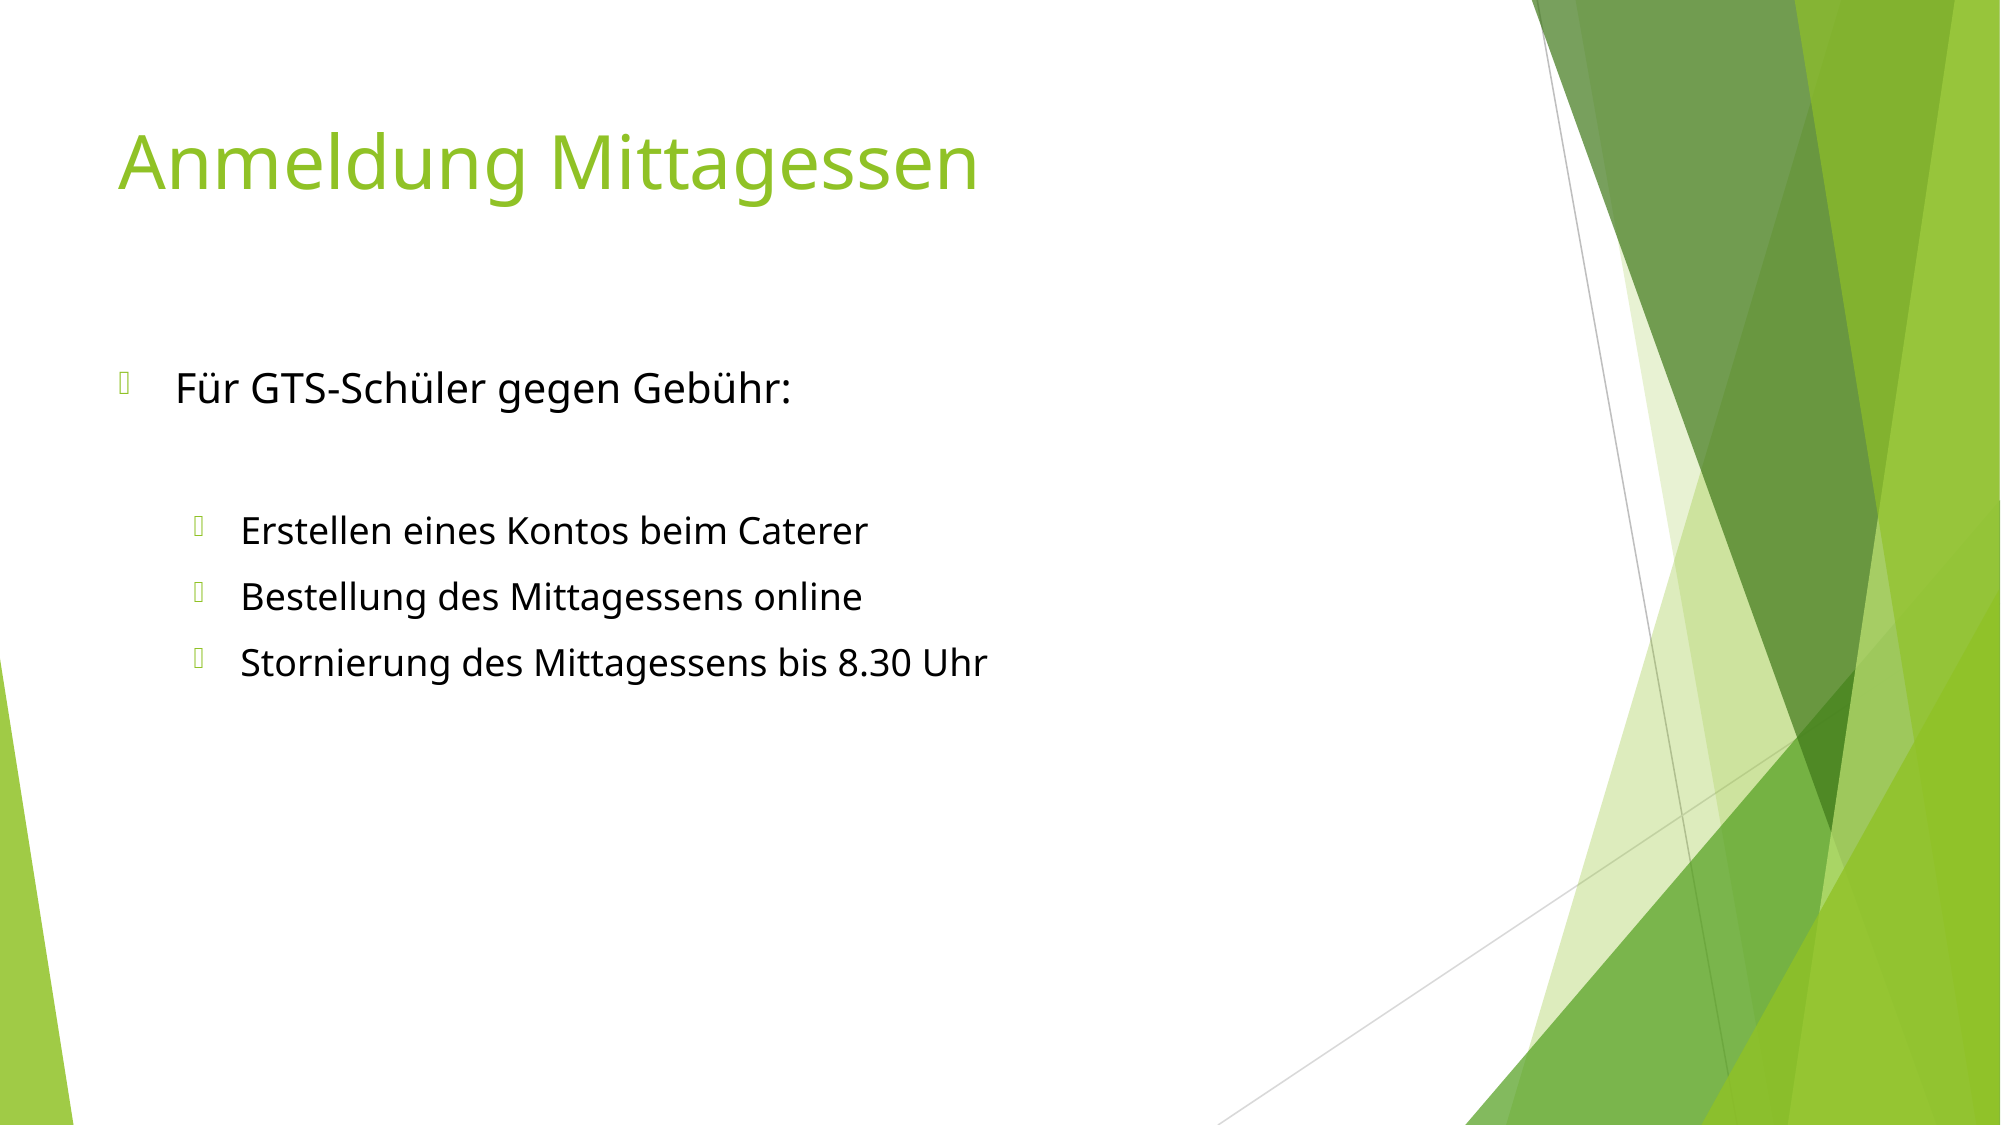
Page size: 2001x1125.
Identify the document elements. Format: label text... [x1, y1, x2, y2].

title Anmeldung Mittagessen [110, 106, 1250, 325]
list Für GTS-Schüler gegen Gebühr: Erstellen eines Kontos beim Caterer Bestellung des Mittagessens online Stornierung des Mittagessens bis 8.30 Uhr [110, 353, 1375, 927]
